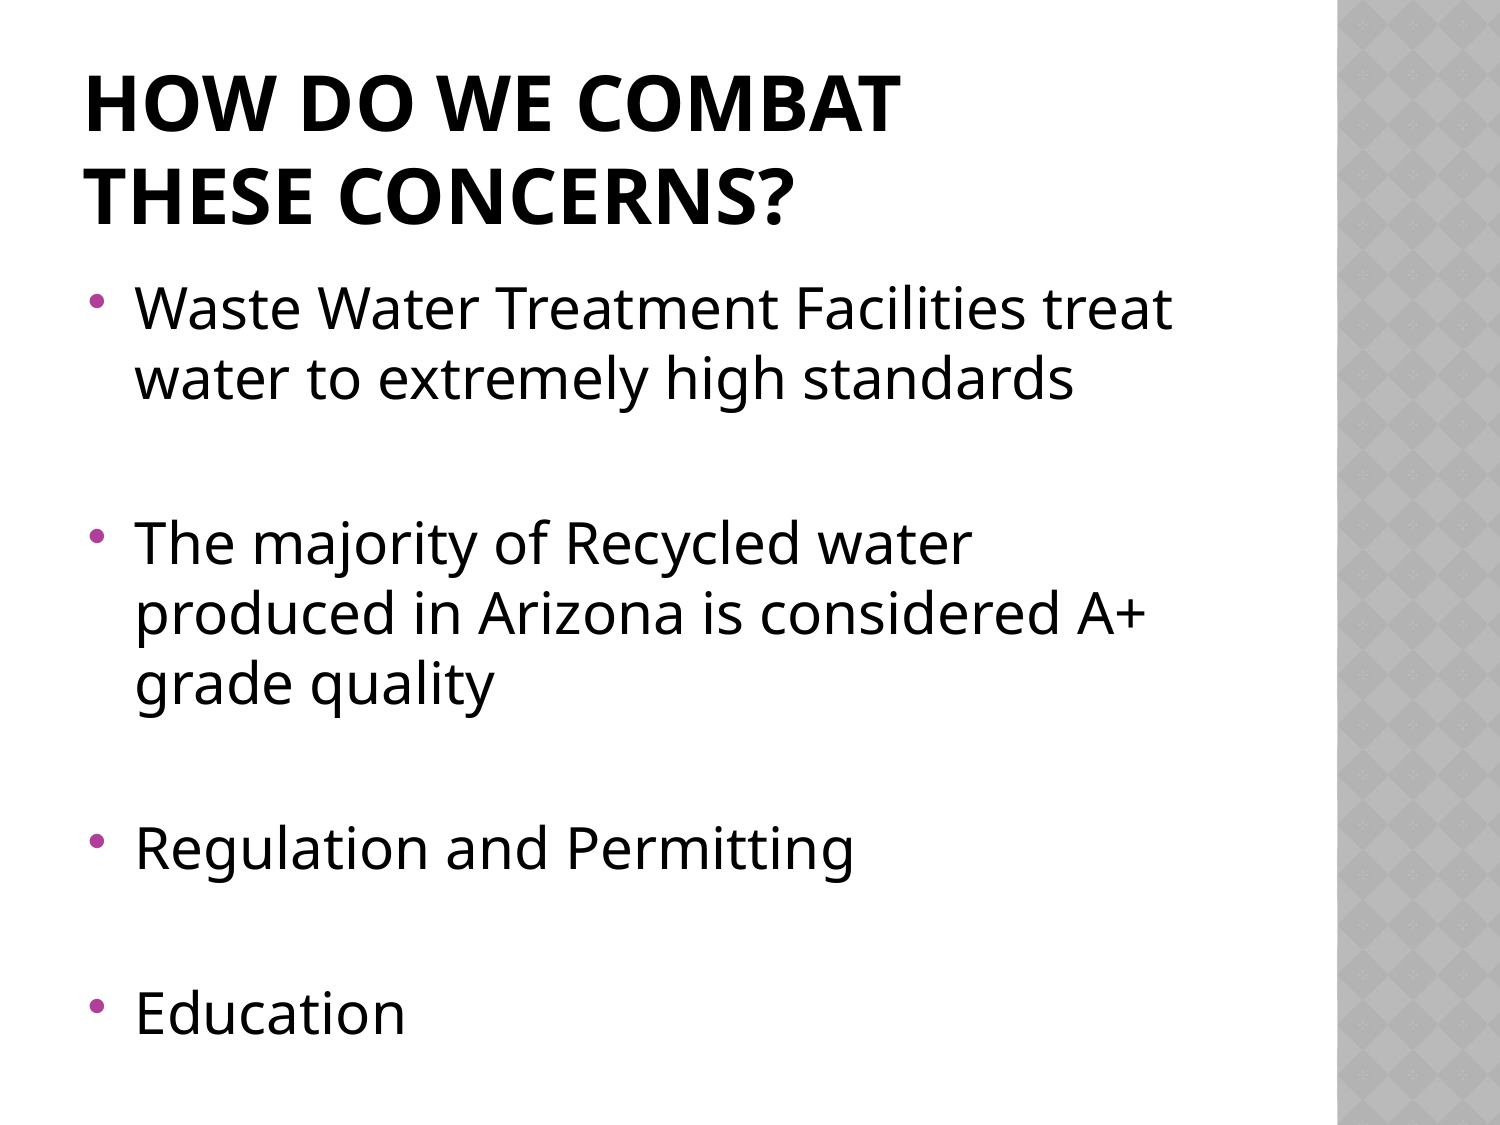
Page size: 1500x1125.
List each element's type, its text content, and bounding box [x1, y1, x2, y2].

list Waste Water Treatment Facilities treat water to extremely high standards The majority of Recycled water produced in Arizona is considered A+ grade quality Regulation and Permitting Education [75, 264, 1263, 1059]
title How do we combat these concerns? [75, 52, 1263, 240]
